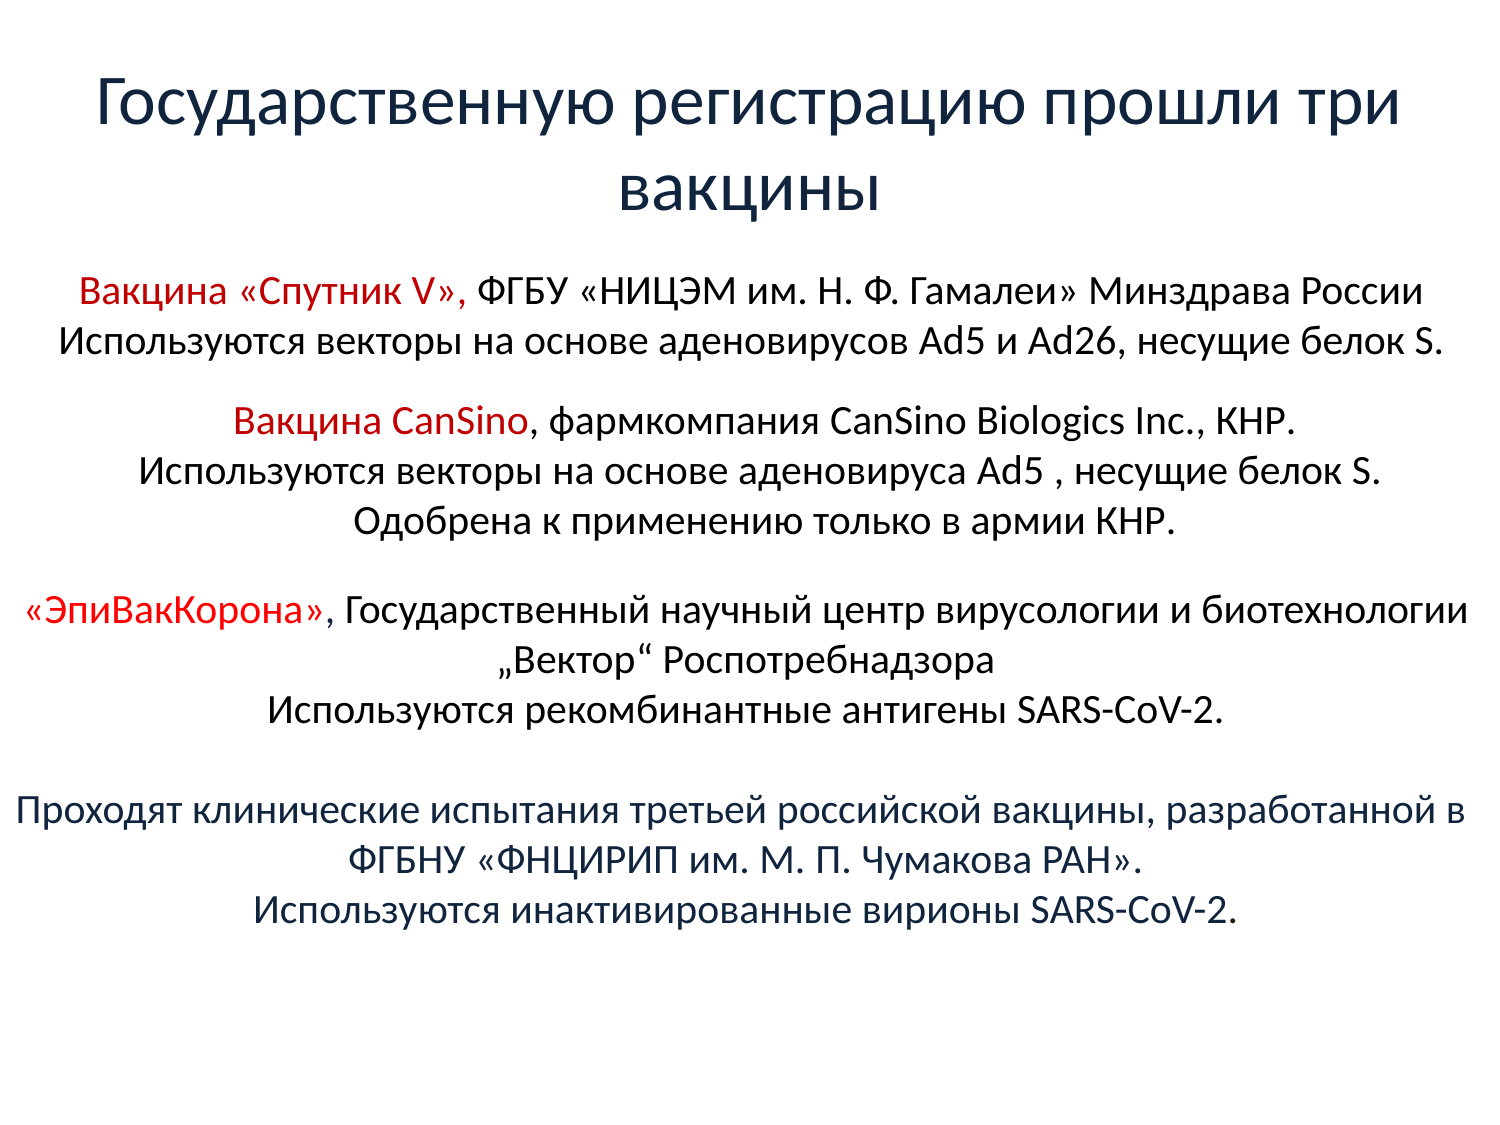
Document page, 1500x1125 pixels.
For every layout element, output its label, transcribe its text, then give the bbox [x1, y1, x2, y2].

text_box «ЭпиВакКорона», Государственный научный центр вирусологии и биотехнологии „Вектор“ Роспотребнадзора Используются рекомбинантные антигены SARS-CoV-2. Проходят клинические испытания третьей российской вакцины, разработанной в ФГБНУ «ФНЦИРИП им. М. П. Чумакова РАН». Используются инактивированные вирионы SARS-CoV-2. [0, 574, 1492, 940]
text_box Вакцина «Спутник V», ФГБУ «НИЦЭМ им. Н. Ф. Гамалеи» Минздрава России Используются векторы на основе аденовирусов Ad5 и Ad26, несущие белок S. [2, 255, 1500, 371]
text_box Вакцина CanSino, фармкомпания CanSino Biologics Inc., КНР. Используются векторы на основе аденовируса Ad5 , несущие белок S. Одобрена к применению только в армии КНР. [29, 385, 1500, 551]
title Государственную регистрацию прошли три вакцины [75, 45, 1425, 233]
